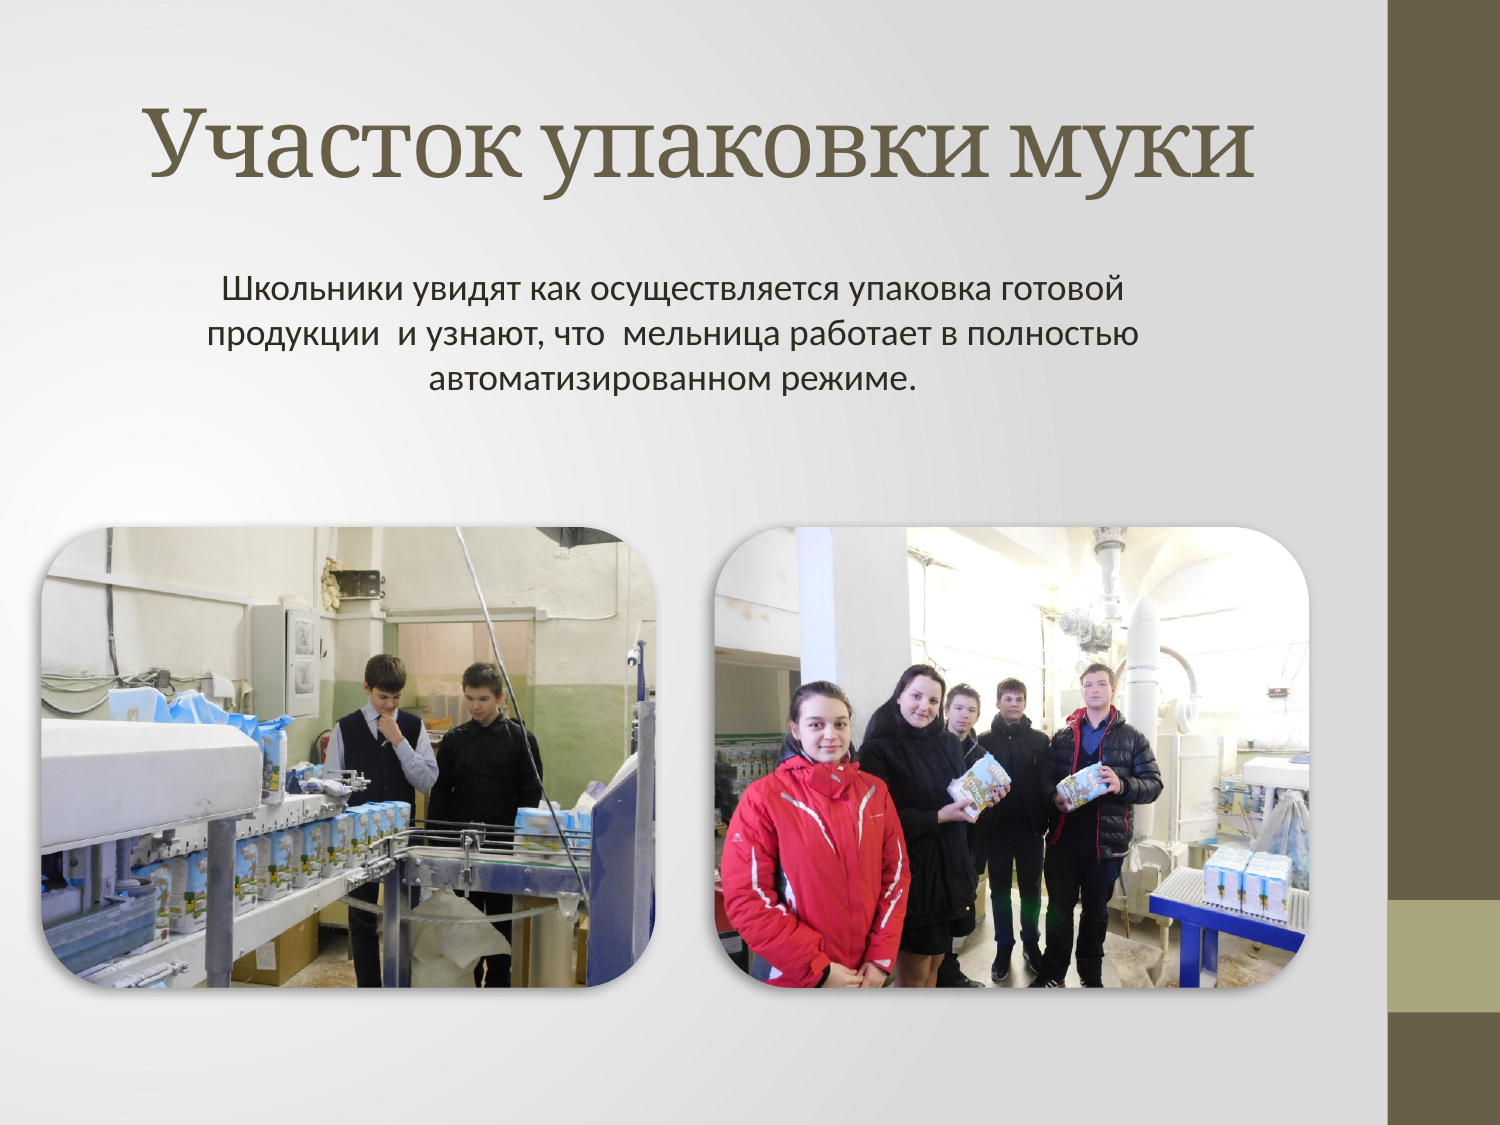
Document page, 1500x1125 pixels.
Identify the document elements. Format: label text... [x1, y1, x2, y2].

title Участок упаковки муки [75, 45, 1325, 233]
text_box Школьники увидят как осуществляется упаковка готовой продукции и узнают, что мельница работает в полностью автоматизированном режиме. [182, 255, 1164, 405]
picture [714, 526, 1310, 989]
picture [40, 526, 656, 989]
